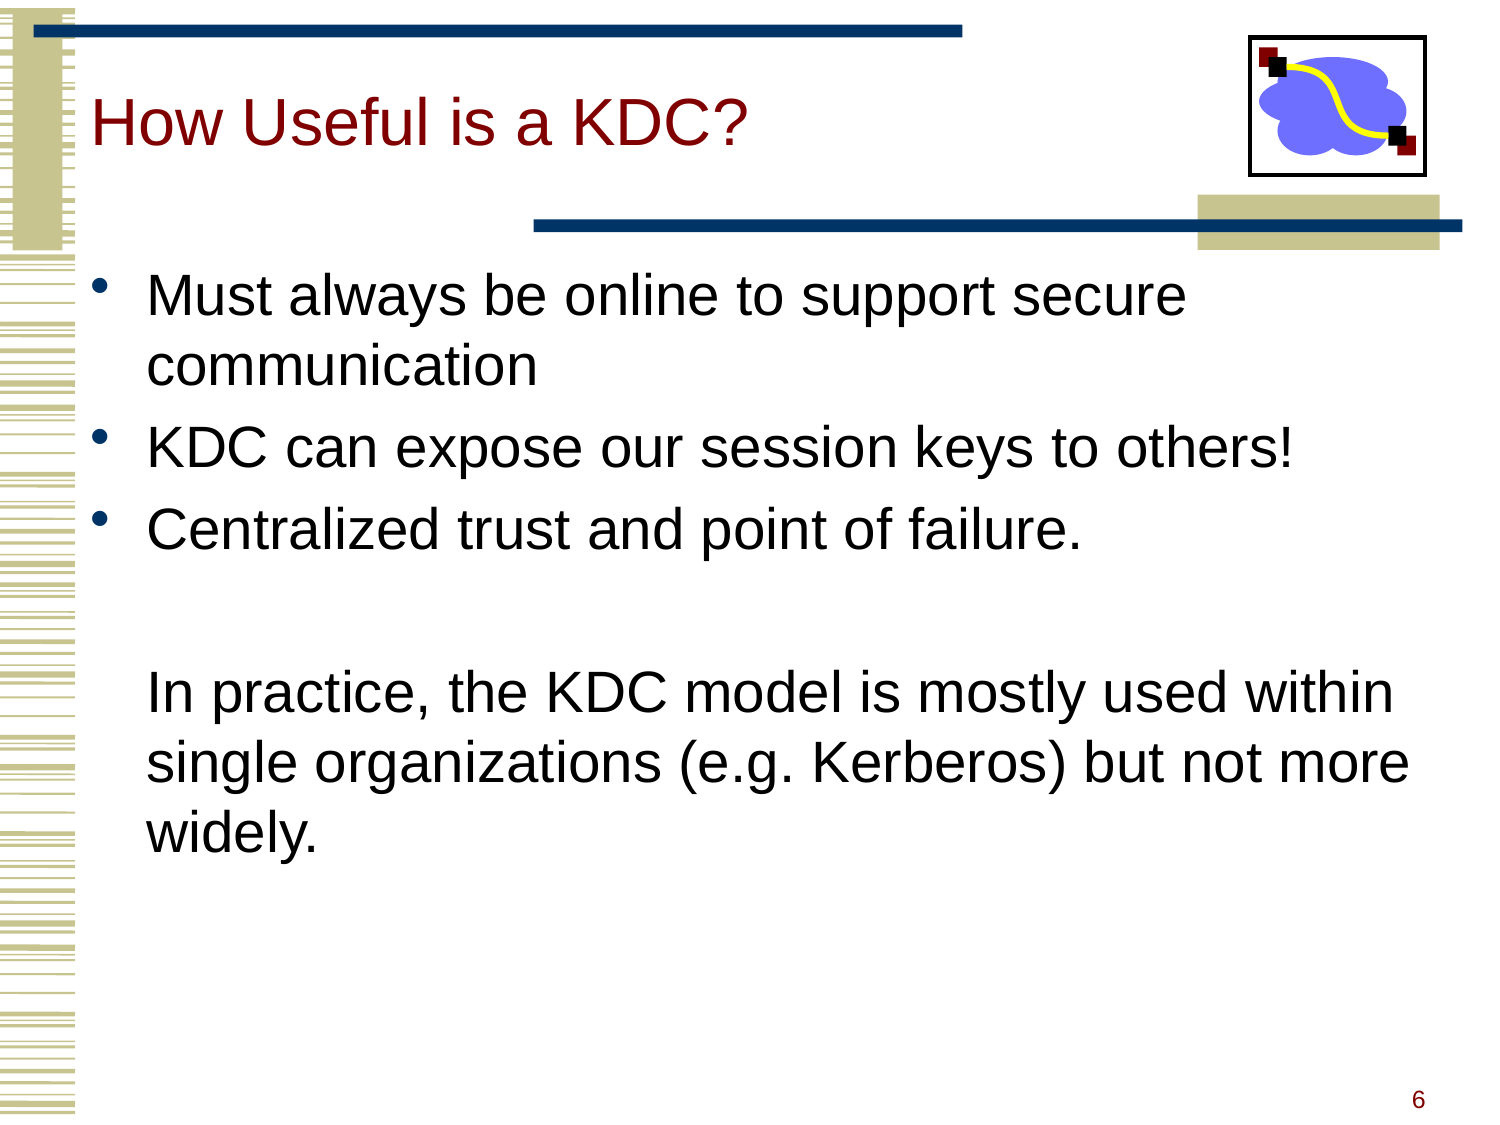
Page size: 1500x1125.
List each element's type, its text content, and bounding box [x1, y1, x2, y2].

title How Useful is a KDC? [74, 24, 1463, 226]
list Must always be online to support secure communication KDC can expose our session keys to others! Centralized trust and point of failure. In practice, the KDC model is mostly used within single organizations (e.g. Kerberos) but not more widely. [74, 249, 1466, 1026]
slide_number 6 [1080, 1045, 1442, 1122]
